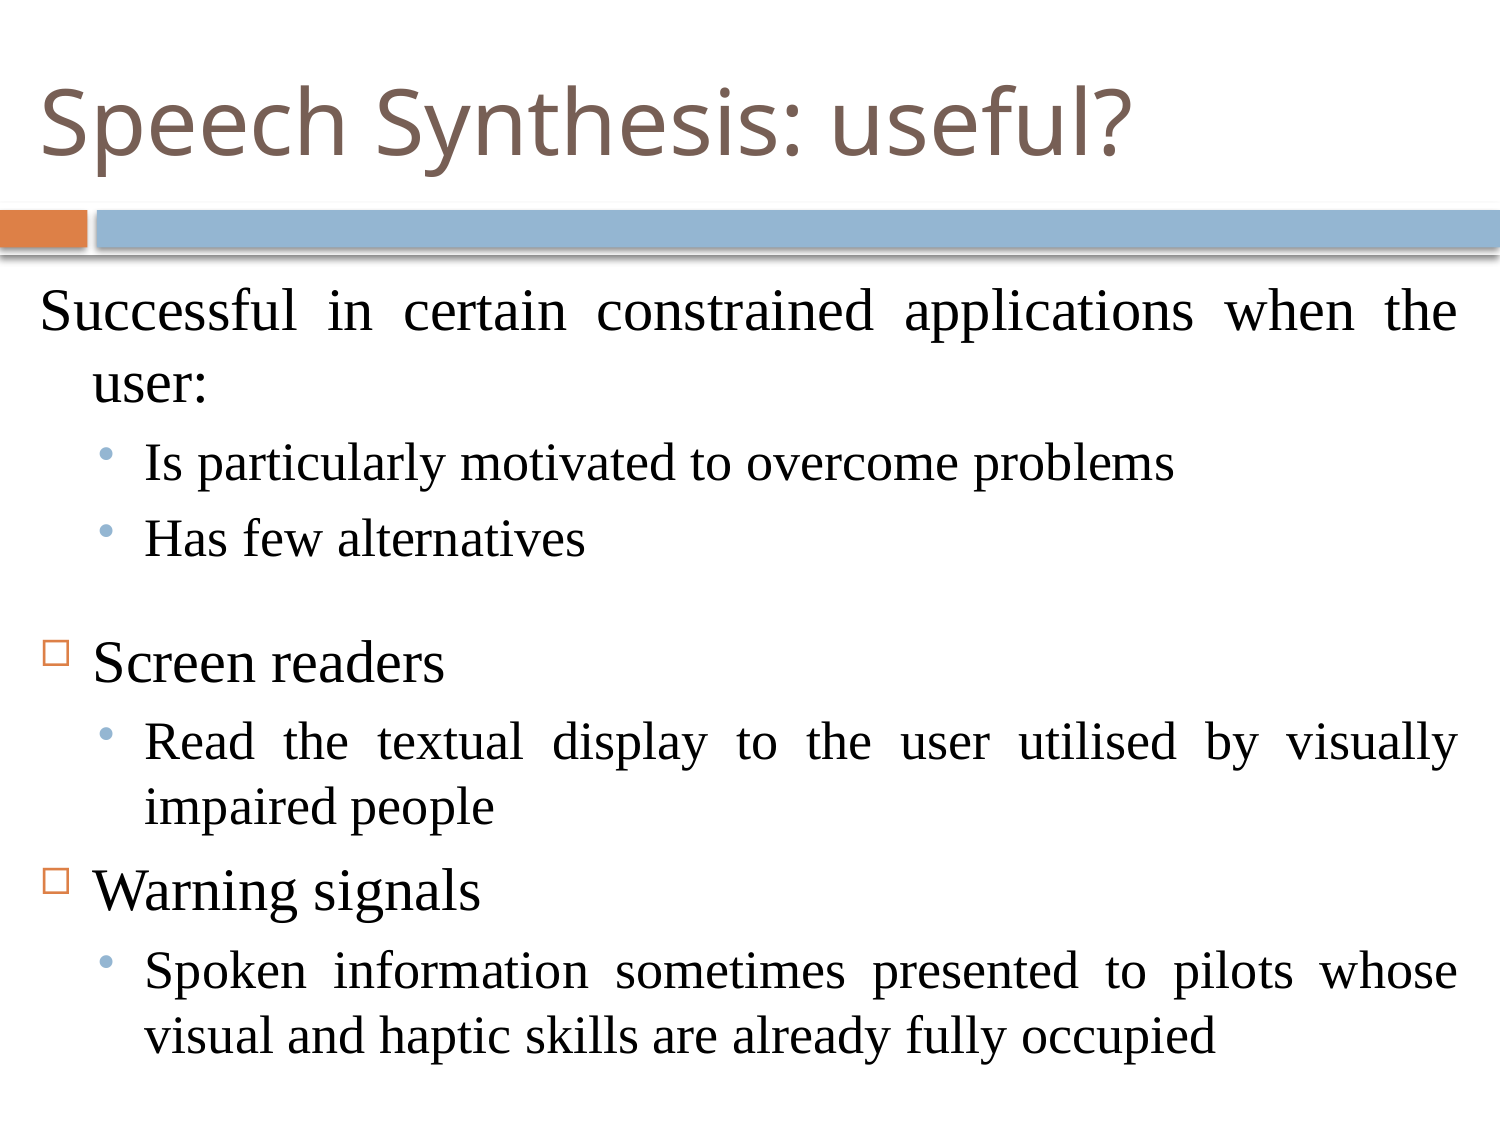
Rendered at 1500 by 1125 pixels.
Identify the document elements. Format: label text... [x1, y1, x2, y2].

list Successful in certain constrained applications when the user: Is particularly motivated to overcome problems Has few alternatives Screen readers Read the textual display to the user utilised by visually impaired people Warning signals Spoken information sometimes presented to pilots whose visual and haptic skills are already fully occupied [24, 262, 1475, 1100]
title Speech Synthesis: useful? [24, 37, 1475, 200]
